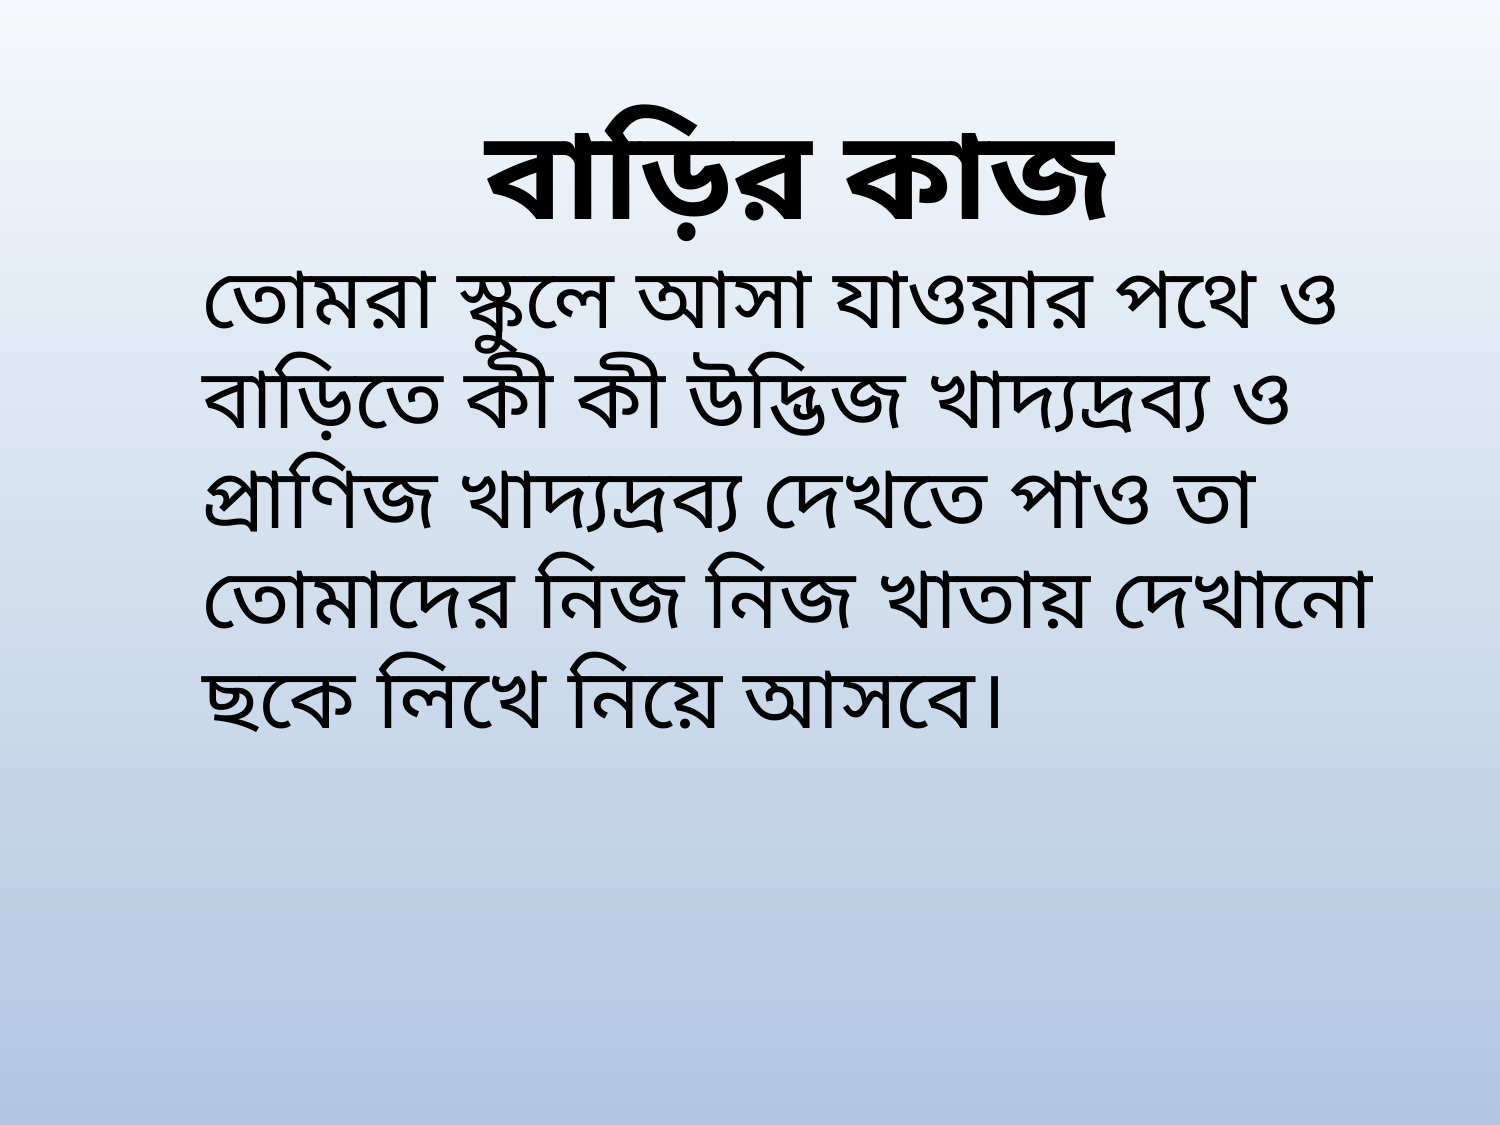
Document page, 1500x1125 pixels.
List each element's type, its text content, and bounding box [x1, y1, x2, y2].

text_box বাড়ির কাজ তোমরা স্কুলে আসা যাওয়ার পথে ও বাড়িতে কী কী উদ্ভিজ খাদ্যদ্রব্য ও প্রাণিজ খাদ্যদ্রব্য দেখতে পাও তা তোমাদের নিজ নিজ খাতায় দেখানো ছকে লিখে নিয়ে আসবে। [187, 87, 1413, 753]
